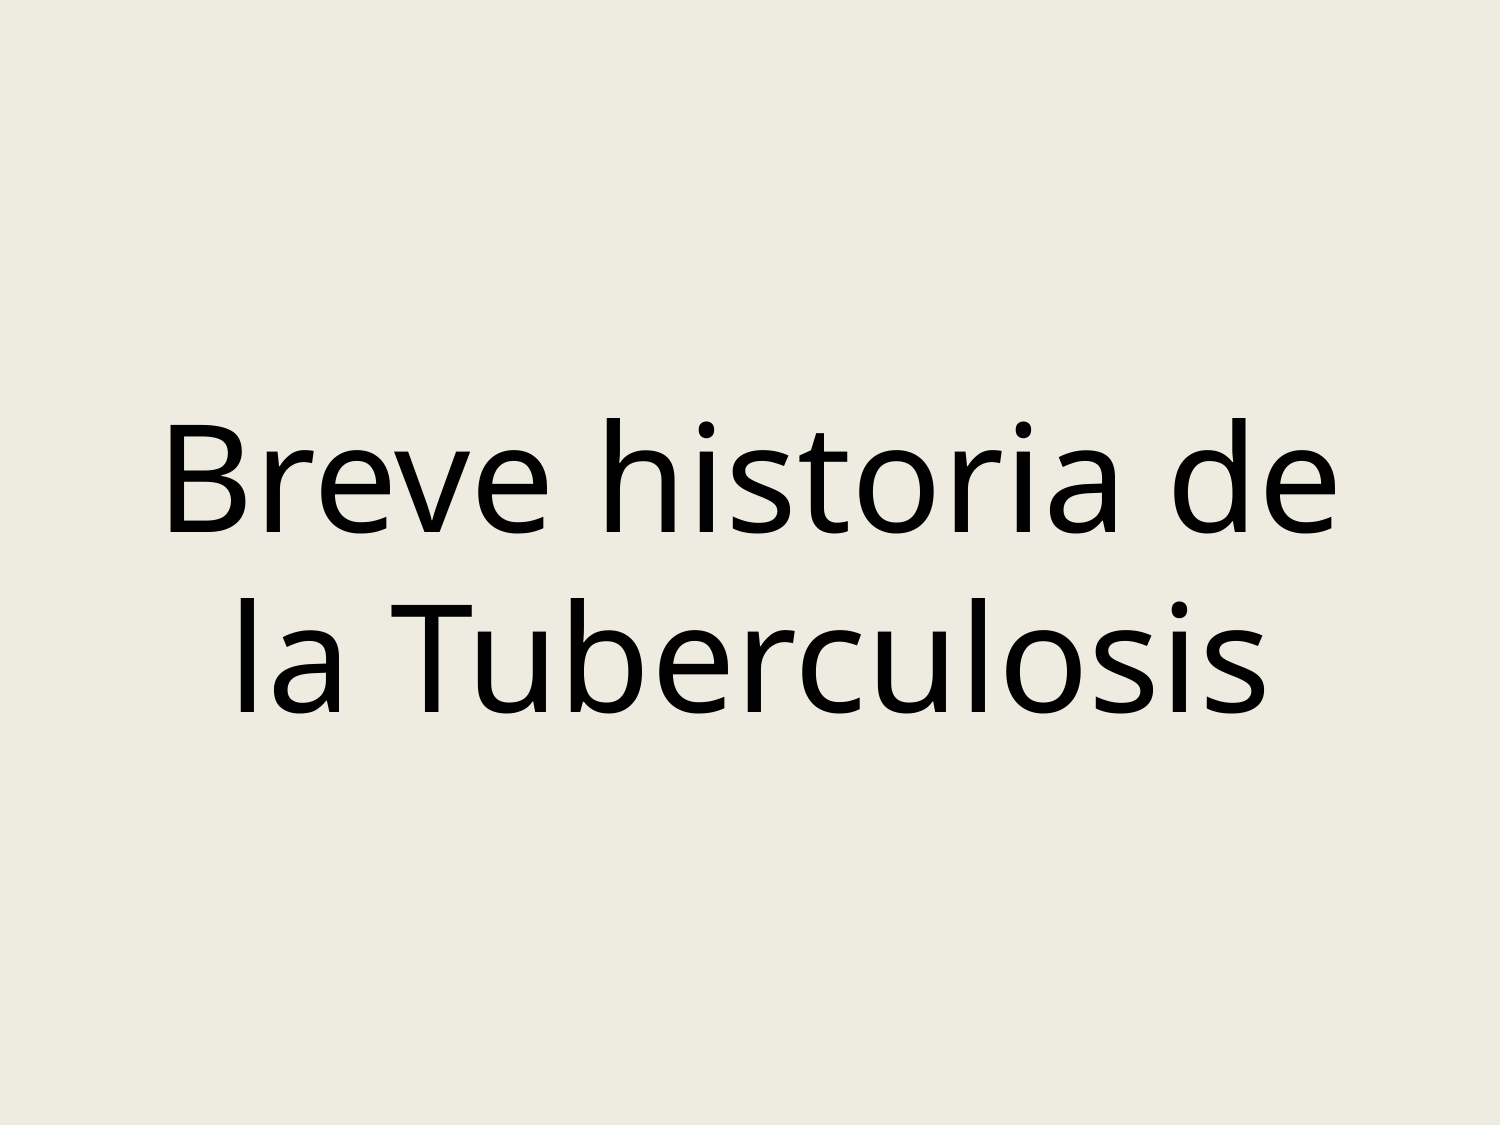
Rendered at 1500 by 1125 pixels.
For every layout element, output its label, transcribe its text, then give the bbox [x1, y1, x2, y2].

title Breve historia de la Tuberculosis [75, 468, 1425, 657]
